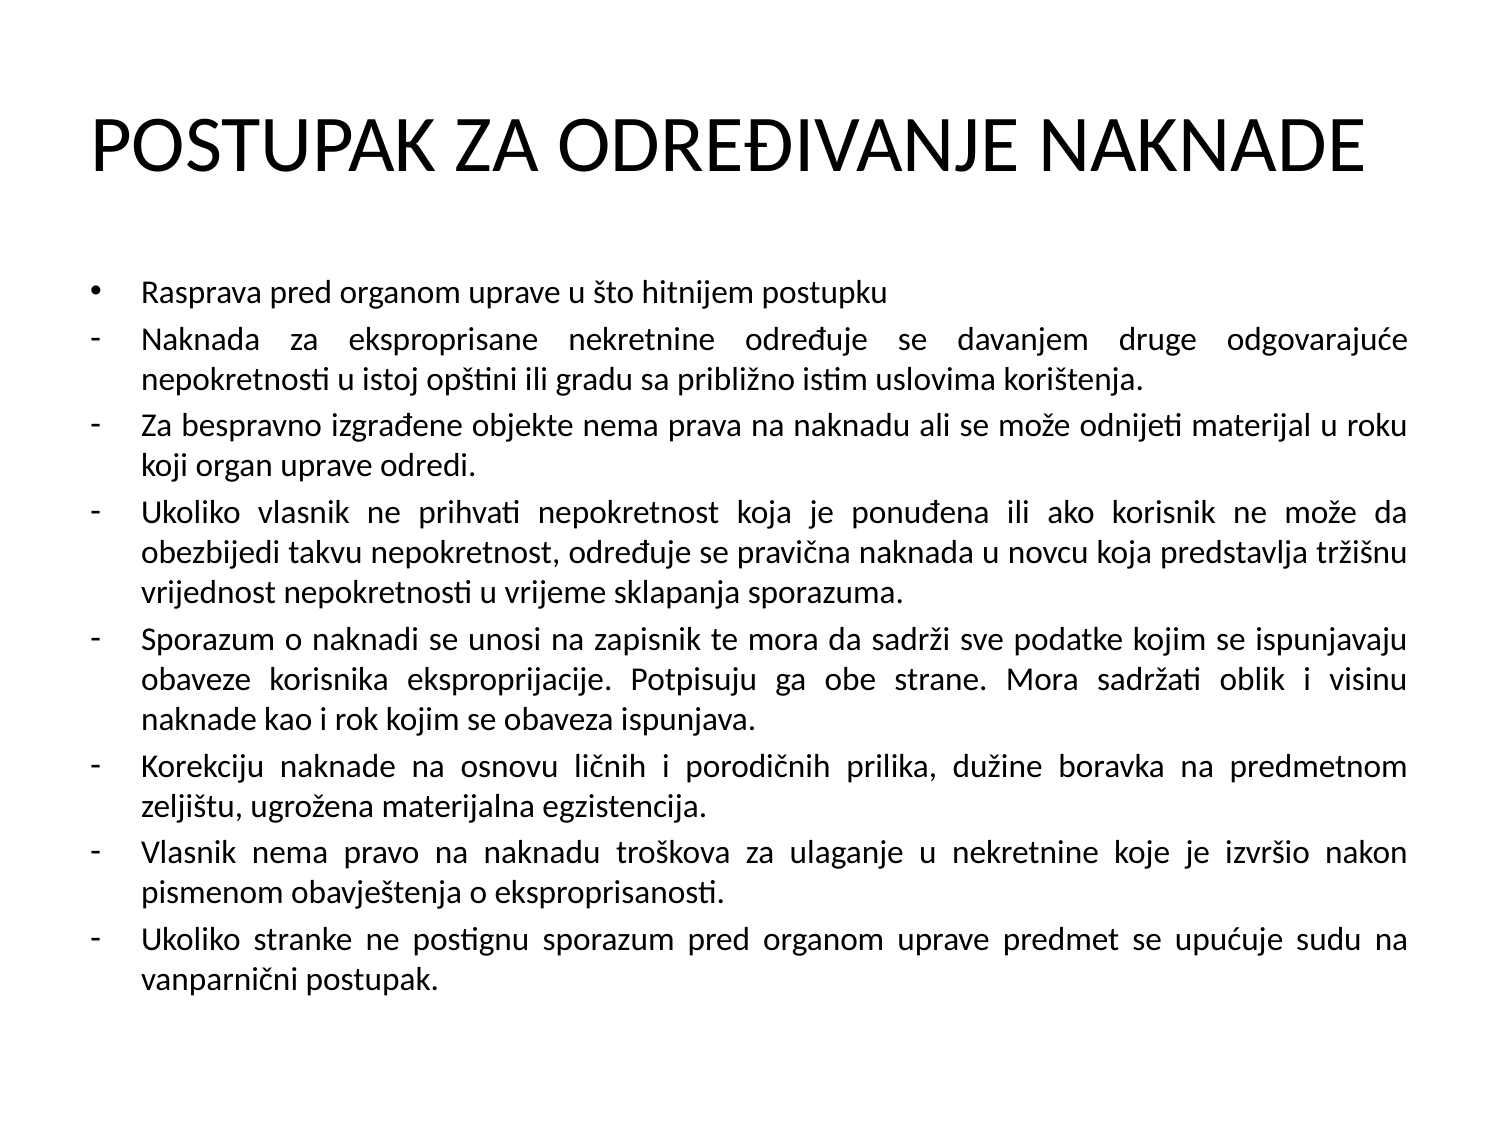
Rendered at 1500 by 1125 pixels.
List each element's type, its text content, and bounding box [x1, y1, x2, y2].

title POSTUPAK ZA ODREĐIVANJE NAKNADE [75, 45, 1425, 233]
list Rasprava pred organom uprave u što hitnijem postupku Naknada za eksproprisane nekretnine određuje se davanjem druge odgovarajuće nepokretnosti u istoj opštini ili gradu sa približno istim uslovima korištenja. Za bespravno izgrađene objekte nema prava na naknadu ali se može odnijeti materijal u roku koji organ uprave odredi. Ukoliko vlasnik ne prihvati nepokretnost koja je ponuđena ili ako korisnik ne može da obezbijedi takvu nepokretnost, određuje se pravična naknada u novcu koja predstavlja tržišnu vrijednost nepokretnosti u vrijeme sklapanja sporazuma. Sporazum o naknadi se unosi na zapisnik te mora da sadrži sve podatke kojim se ispunjavaju obaveze korisnika eksproprijacije. Potpisuju ga obe strane. Mora sadržati oblik i visinu naknade kao i rok kojim se obaveza ispunjava. Korekciju naknade na osnovu ličnih i porodičnih prilika, dužine boravka na predmetnom zeljištu, ugrožena materijalna egzistencija. Vlasnik nema pravo na naknadu troškova za ulaganje u nekretnine koje je izvršio nakon pismenom obavještenja o eksproprisanosti. Ukoliko stranke ne postignu sporazum pred organom uprave predmet se upućuje sudu na vanparnični postupak. [75, 262, 1425, 1005]
